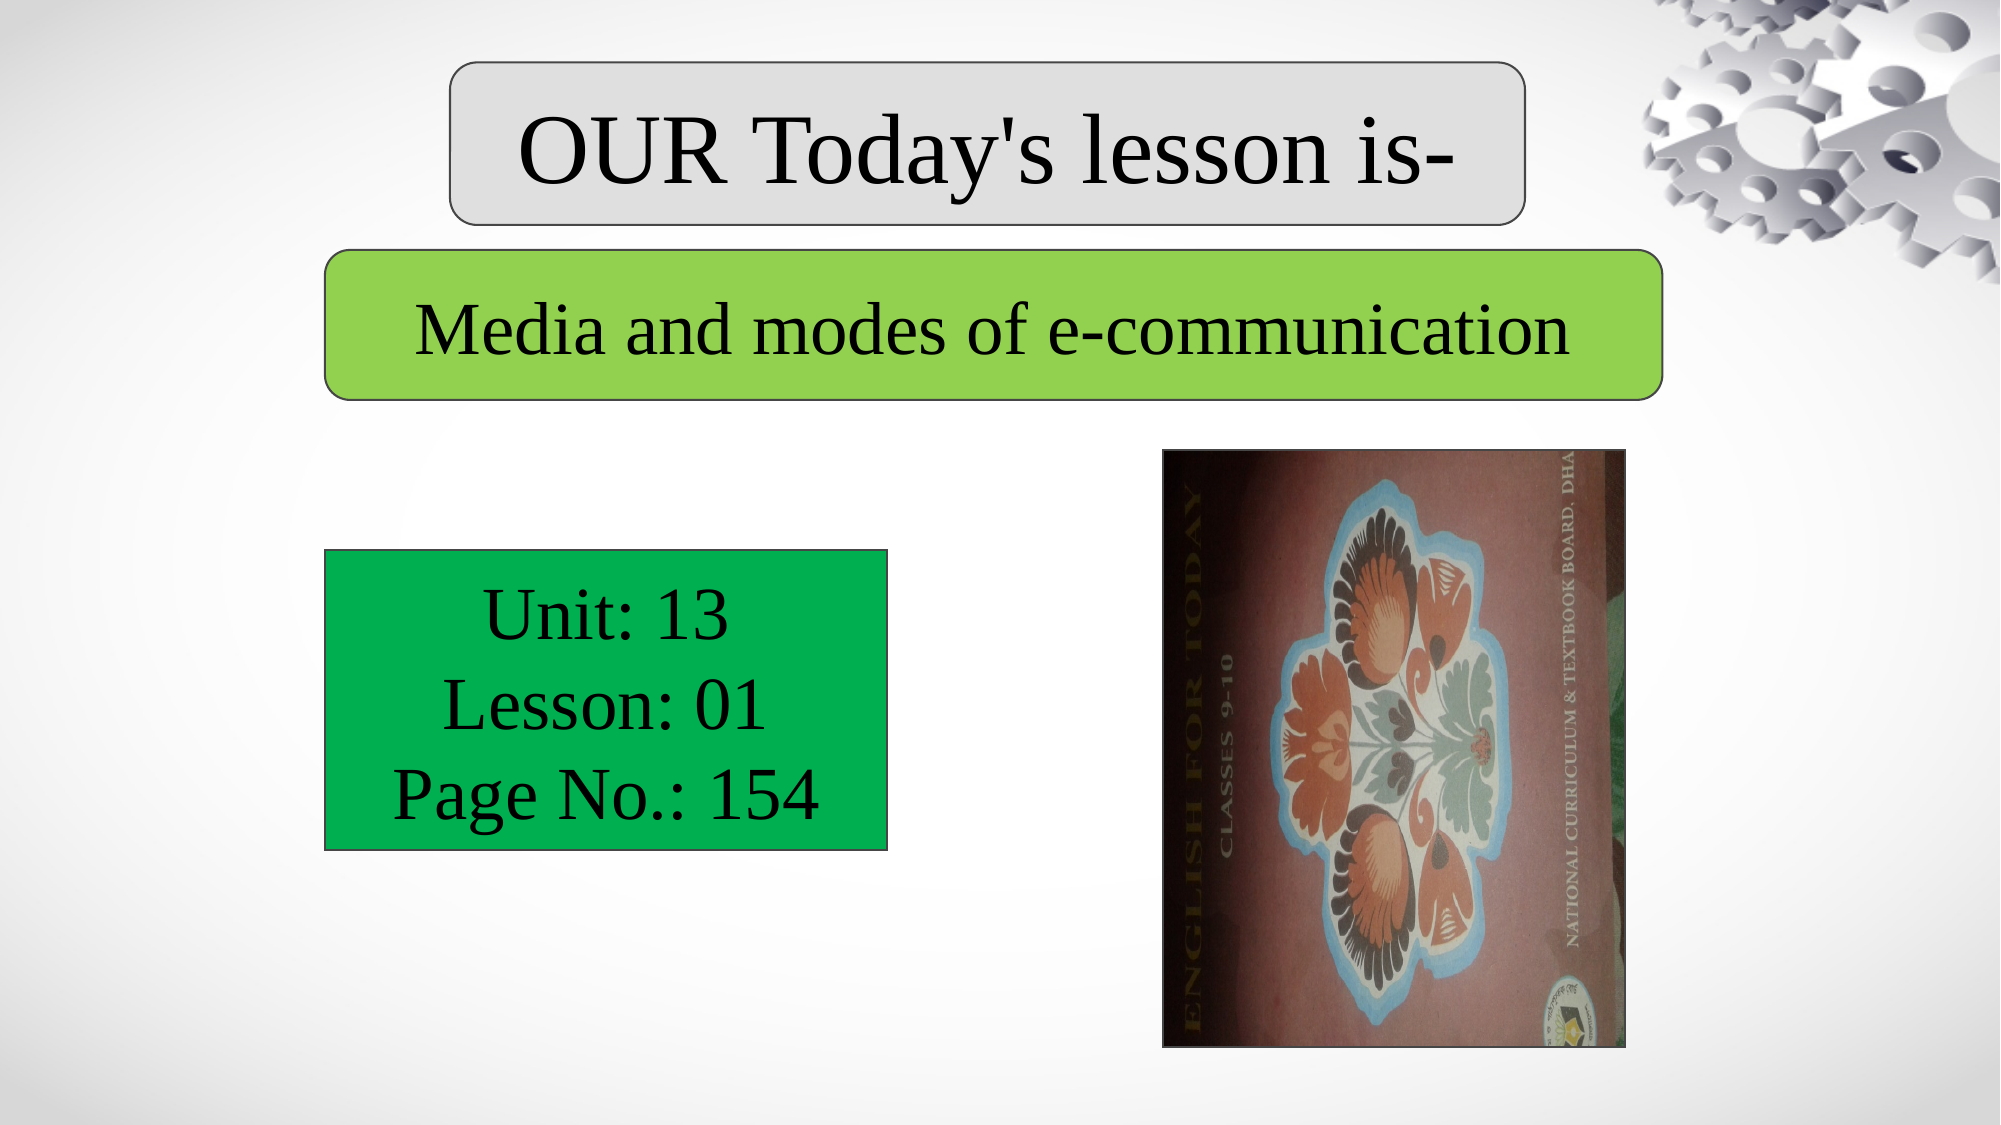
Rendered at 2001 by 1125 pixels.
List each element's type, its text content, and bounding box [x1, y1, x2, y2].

picture [0, 0, 2000, 1125]
text_box Media and modes of e-communication [323, 248, 1664, 401]
text_box OUR Today's lesson is- [448, 61, 1527, 226]
text_box [1162, 449, 1626, 1048]
text_box Unit: 13 Lesson: 01 Page No.: 154 [324, 549, 888, 851]
